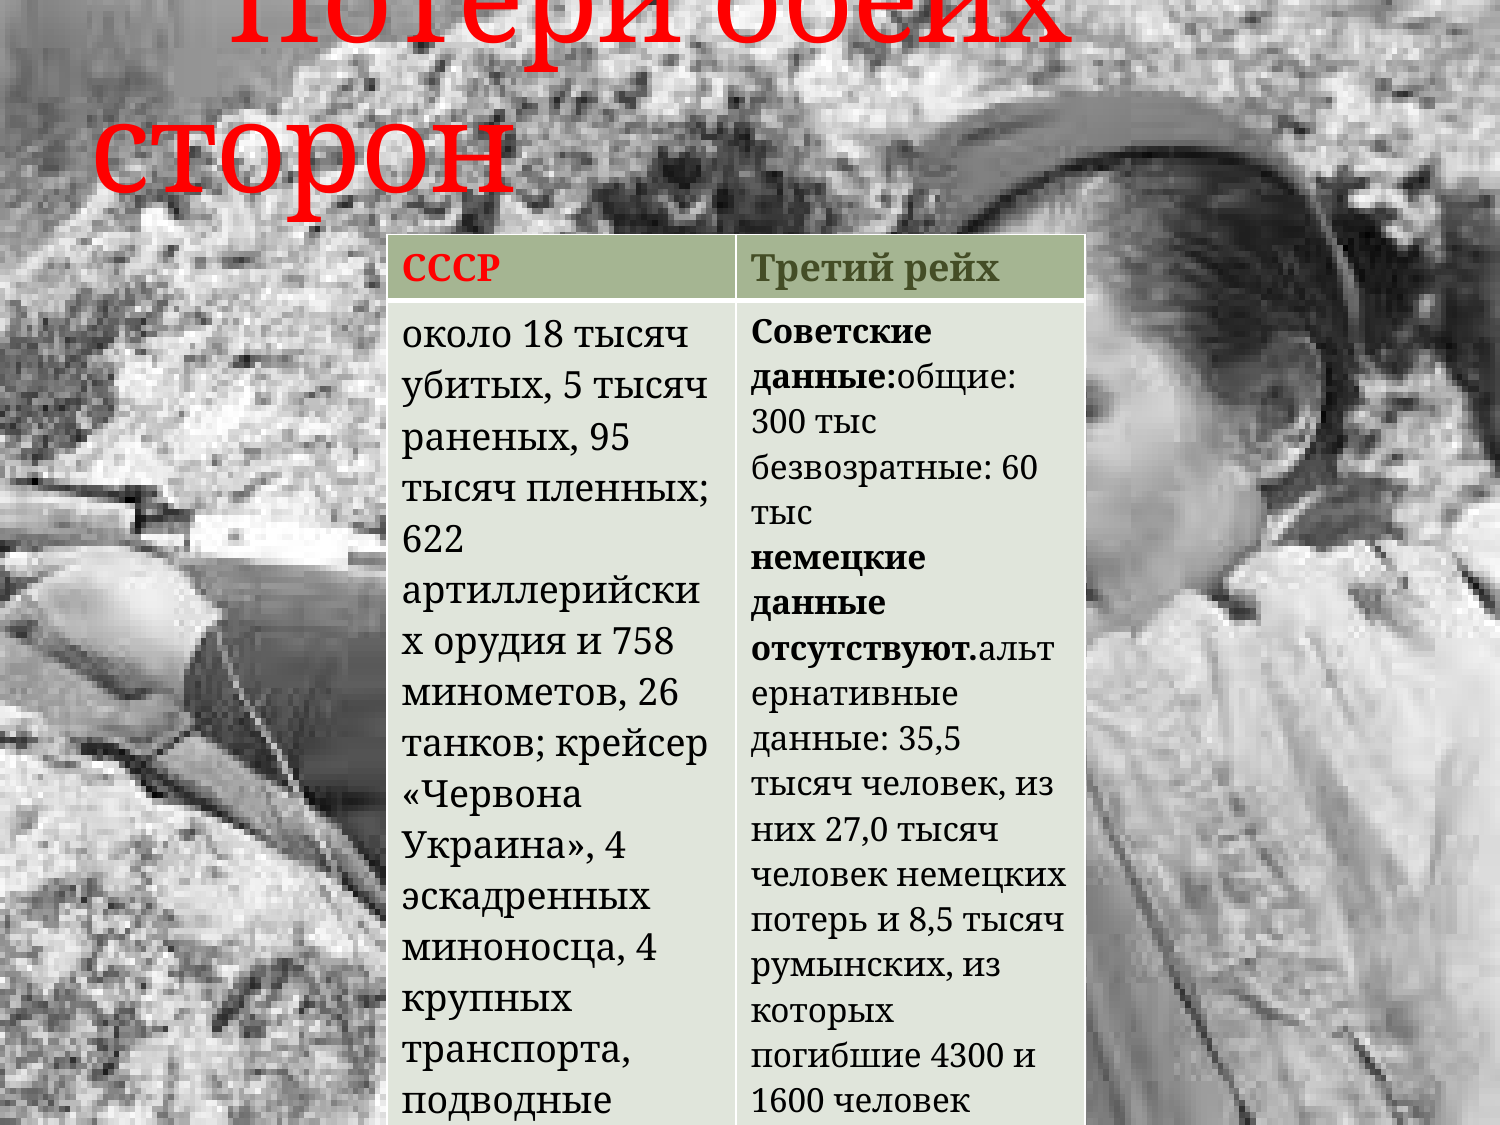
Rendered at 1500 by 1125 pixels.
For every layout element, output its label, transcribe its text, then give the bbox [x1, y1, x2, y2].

table_header СССР [388, 235, 735, 298]
table_cell около 18 тысяч убитых, 5 тысяч раненых, 95 тысяч пленных; 622 артиллерийских орудия и 758 минометов, 26 танков; крейсер «Червона Украина», 4 эскадренных миноносца, 4 крупных транспорта, подводные лодки С-32 и Щ-214 [388, 303, 735, 1125]
picture [0, 0, 1500, 1125]
table_cell Советские данные:общие: 300 тыс безвозратные: 60 тыс немецкие данные отсутствуют.альтернативные данные: 35,5 тысяч человек, из них 27,0 тысяч человек немецких потерь и 8,5 тысяч румынских, из которых погибшие 4300 и 1600 человек соответственно [737, 303, 1084, 1125]
title Потери обеих сторон [74, 24, 1425, 225]
table_header Третий рейх [737, 235, 1084, 298]
